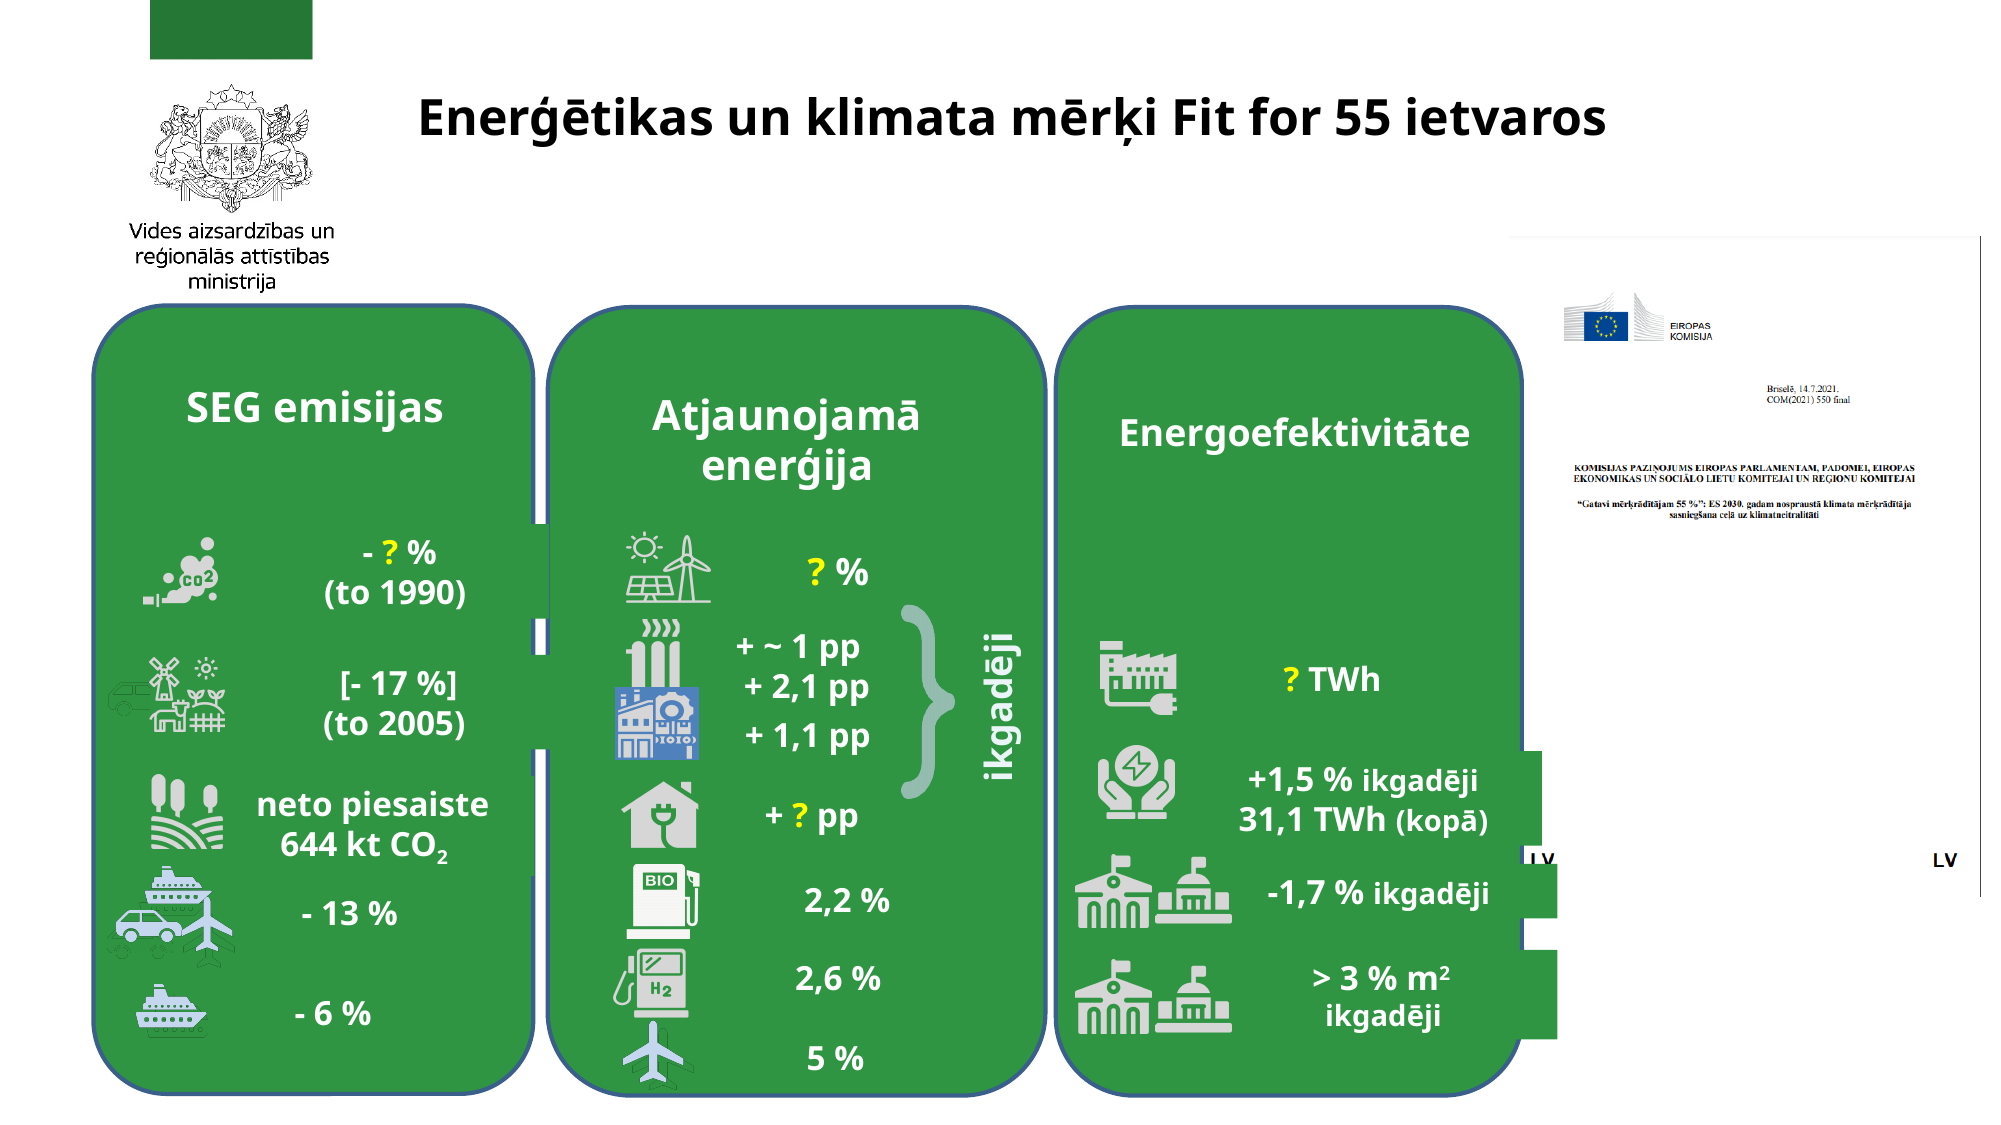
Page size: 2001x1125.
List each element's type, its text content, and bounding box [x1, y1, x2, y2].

picture [133, 969, 209, 1044]
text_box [555, 306, 1046, 1096]
text_box Enerģētikas un klimata mērķi Fit for 55 ietvaros [402, 77, 1898, 276]
picture [113, 853, 244, 961]
picture [1509, 236, 1982, 897]
picture [610, 1014, 696, 1089]
picture [820, 559, 1037, 843]
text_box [1055, 306, 1558, 1096]
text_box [93, 305, 553, 1095]
picture [614, 686, 700, 761]
picture [70, 0, 392, 321]
